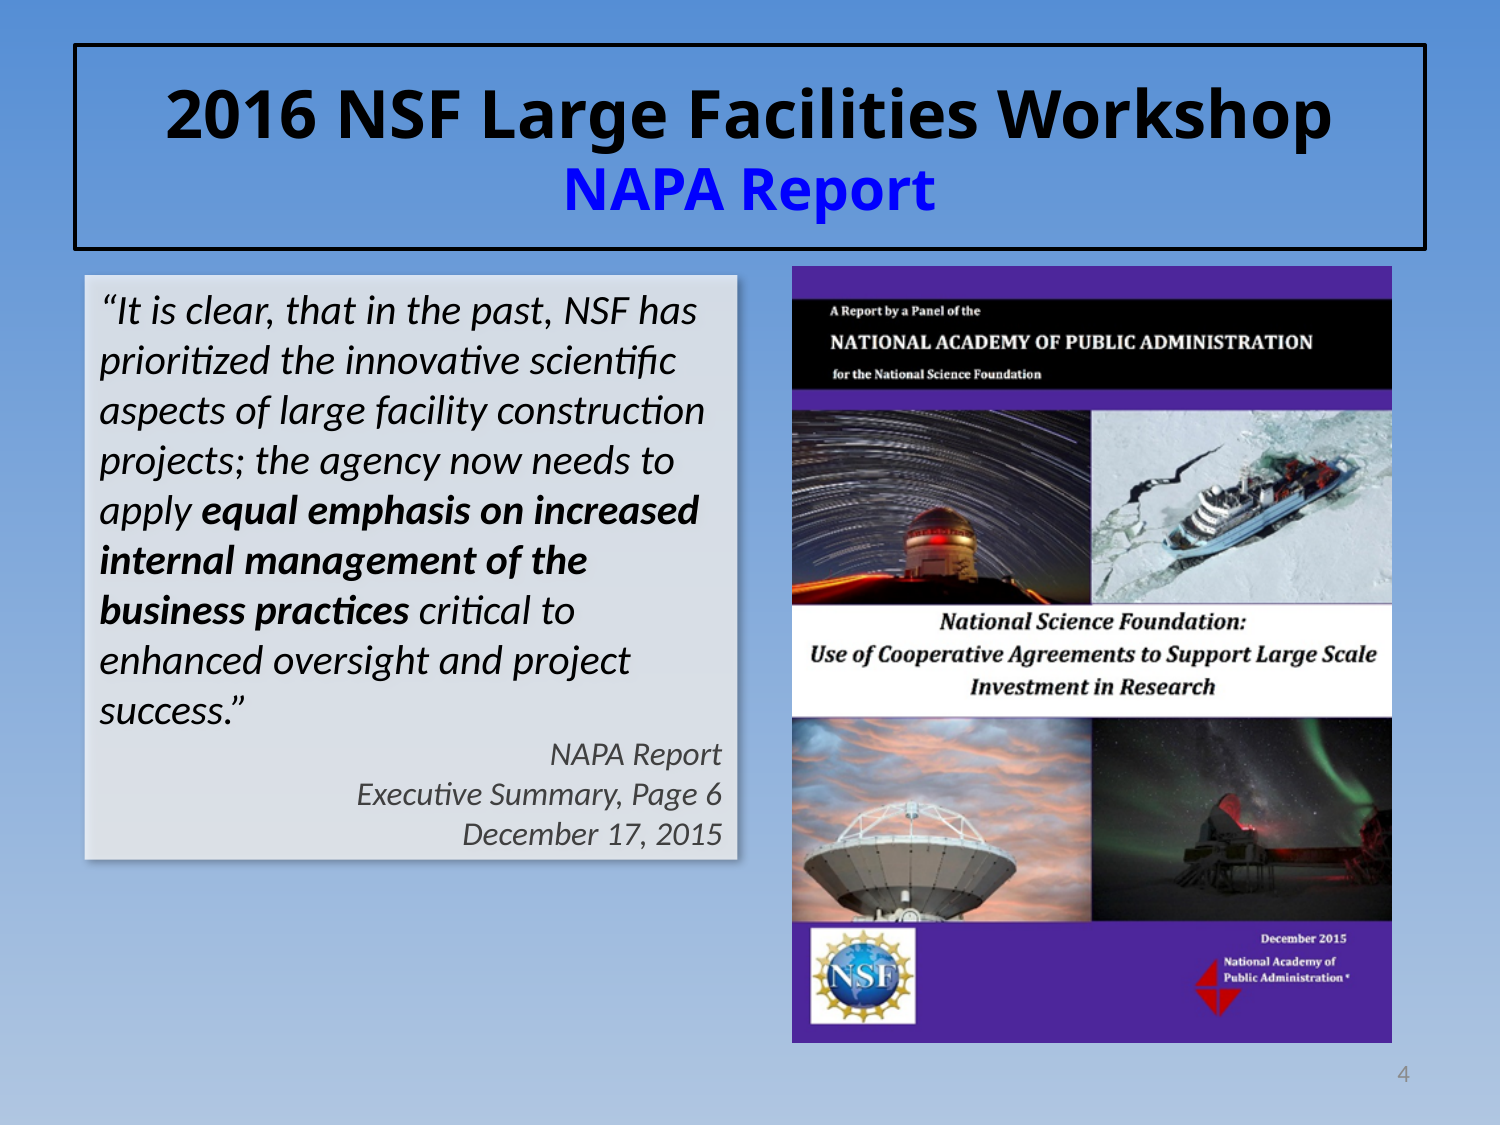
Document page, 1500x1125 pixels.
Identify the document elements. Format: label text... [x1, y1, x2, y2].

slide_number 4 [1074, 1042, 1425, 1103]
title 2016 NSF Large Facilities Workshop NAPA Report [75, 45, 1425, 249]
text_box “It is clear, that in the past, NSF has prioritized the innovative scientific aspects of large facility construction projects; the agency now needs to apply equal emphasis on increased internal management of the business practices critical to enhanced oversight and project success.” NAPA Report Executive Summary, Page 6 December 17, 2015 [84, 275, 738, 860]
picture [792, 266, 1392, 1043]
